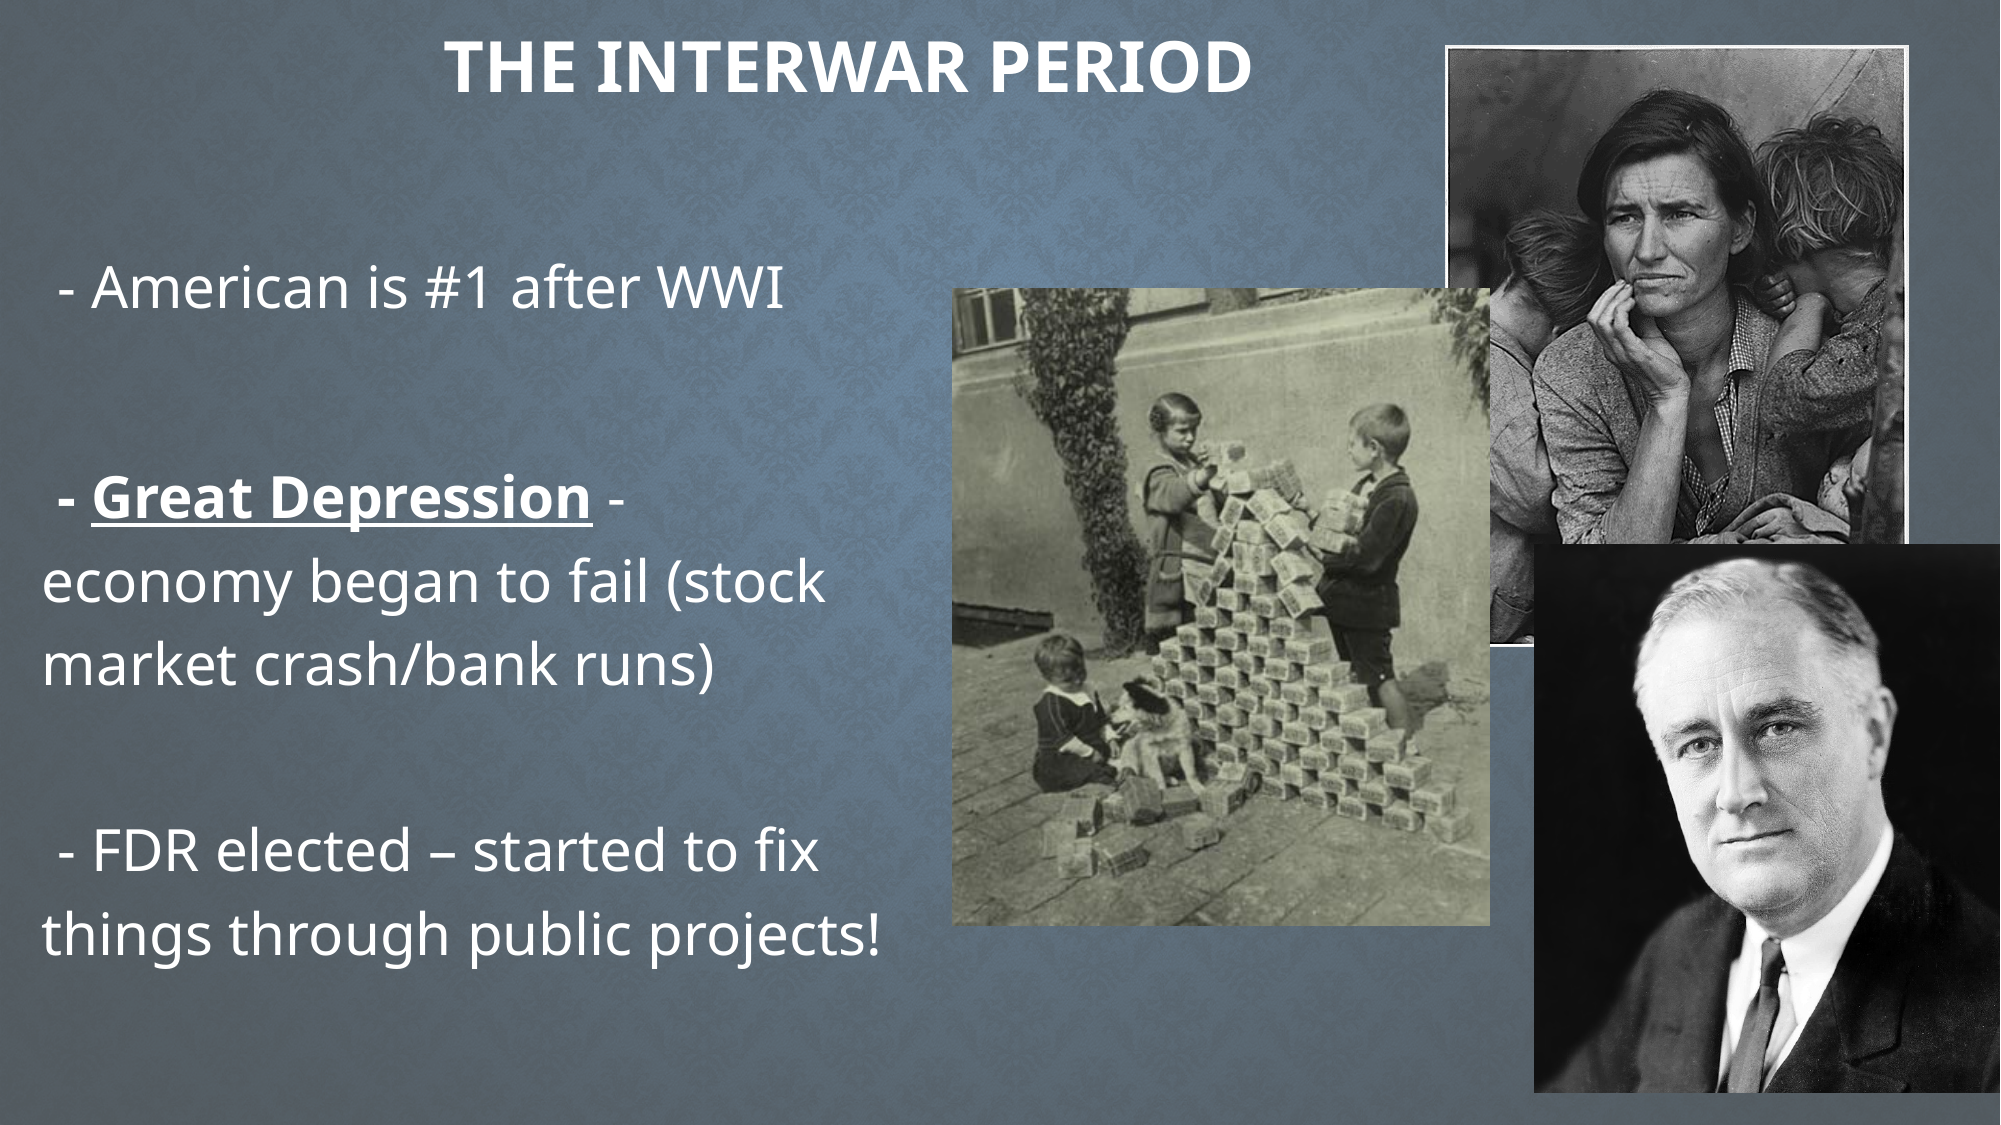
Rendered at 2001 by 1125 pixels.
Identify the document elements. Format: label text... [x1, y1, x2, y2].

title The Interwar PEriod [0, 0, 1699, 139]
picture [951, 44, 2000, 1093]
list - American is #1 after WWI - Great Depression - economy began to fail (stock market crash/bank runs) - FDR elected – started to fix things through public projects! [26, 229, 909, 1125]
